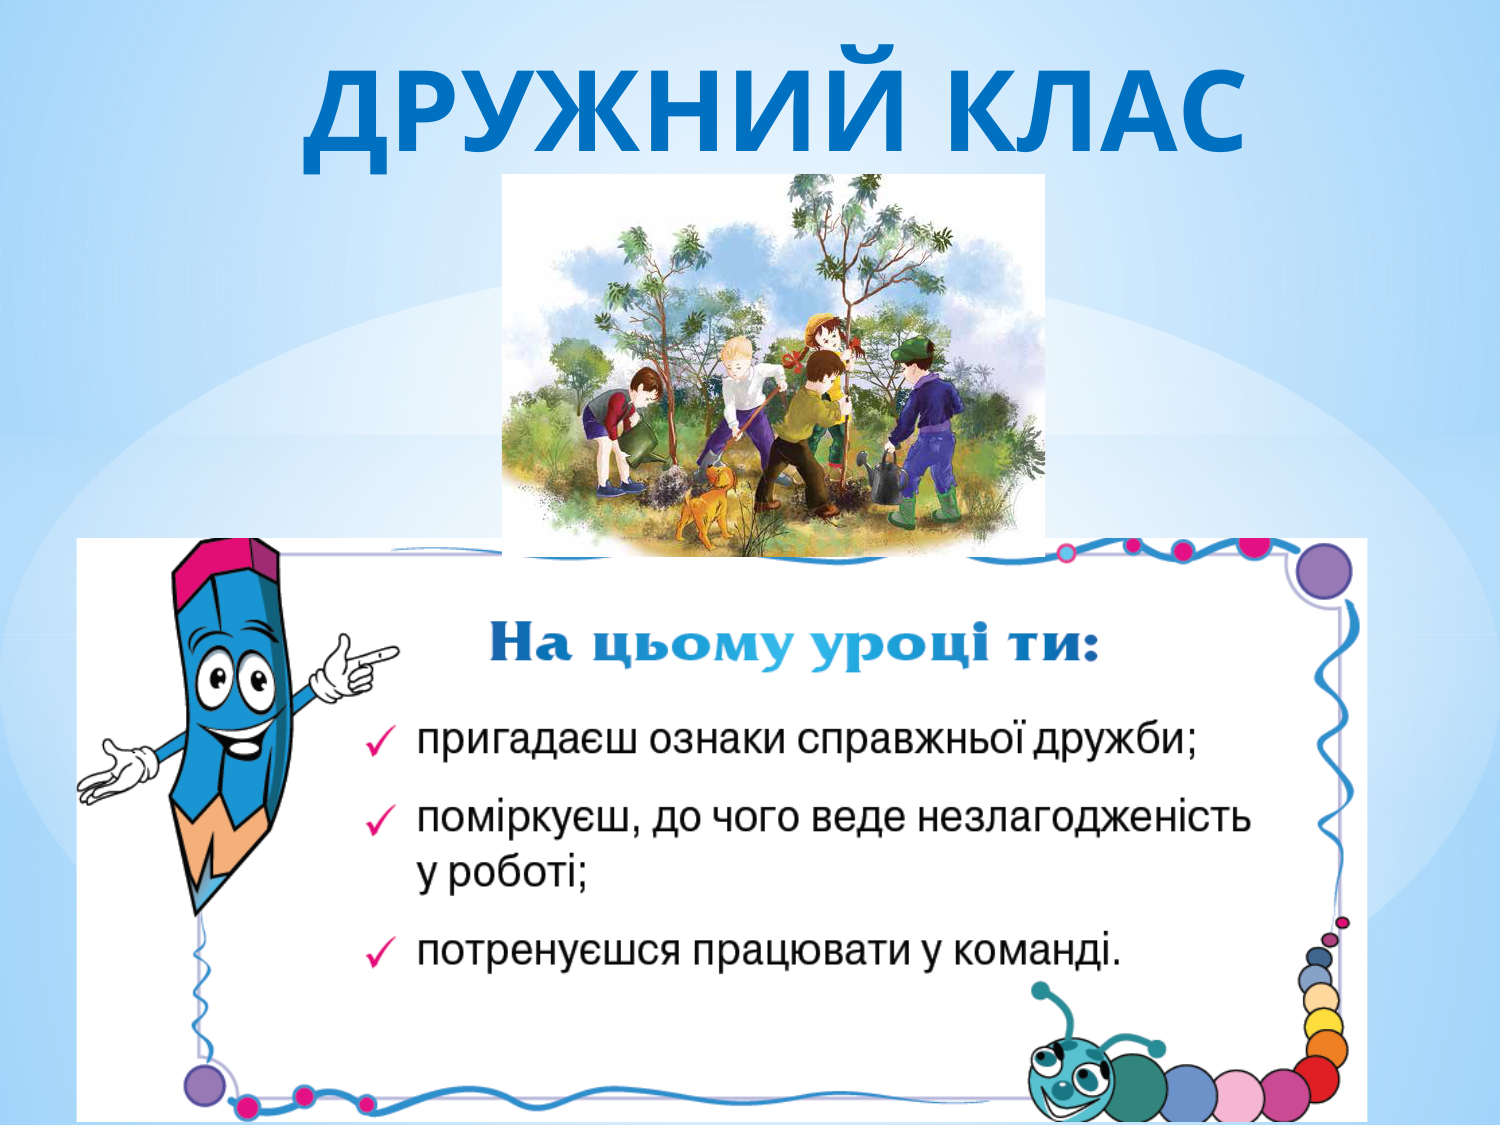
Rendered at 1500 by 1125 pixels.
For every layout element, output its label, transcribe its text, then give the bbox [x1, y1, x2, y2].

picture [76, 173, 1368, 1122]
title ДРУЖНИЙ КЛАС [112, 30, 1388, 185]
